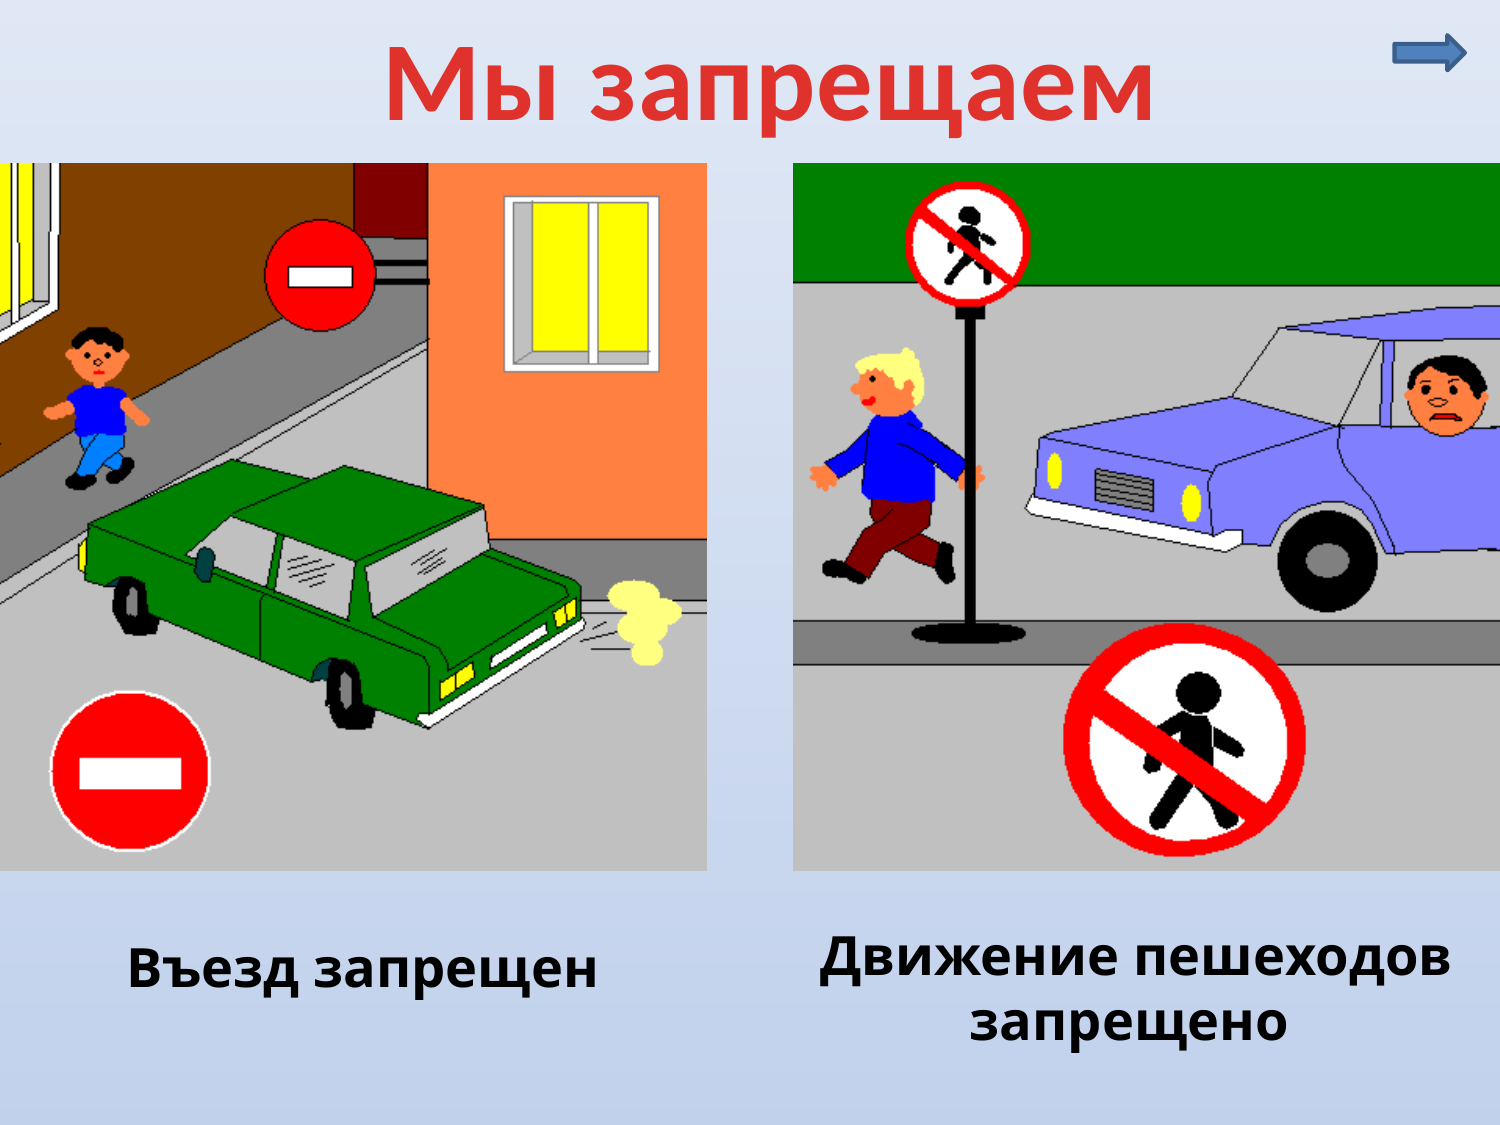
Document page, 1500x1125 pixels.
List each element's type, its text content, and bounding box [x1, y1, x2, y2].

text_box Въезд запрещен [0, 925, 727, 1006]
text_box [1392, 33, 1467, 73]
picture [0, 163, 707, 871]
picture [793, 163, 1500, 871]
text_box Движение пешеходов запрещено [773, 913, 1500, 1059]
text_box Мы запрещаем [367, 0, 1175, 150]
